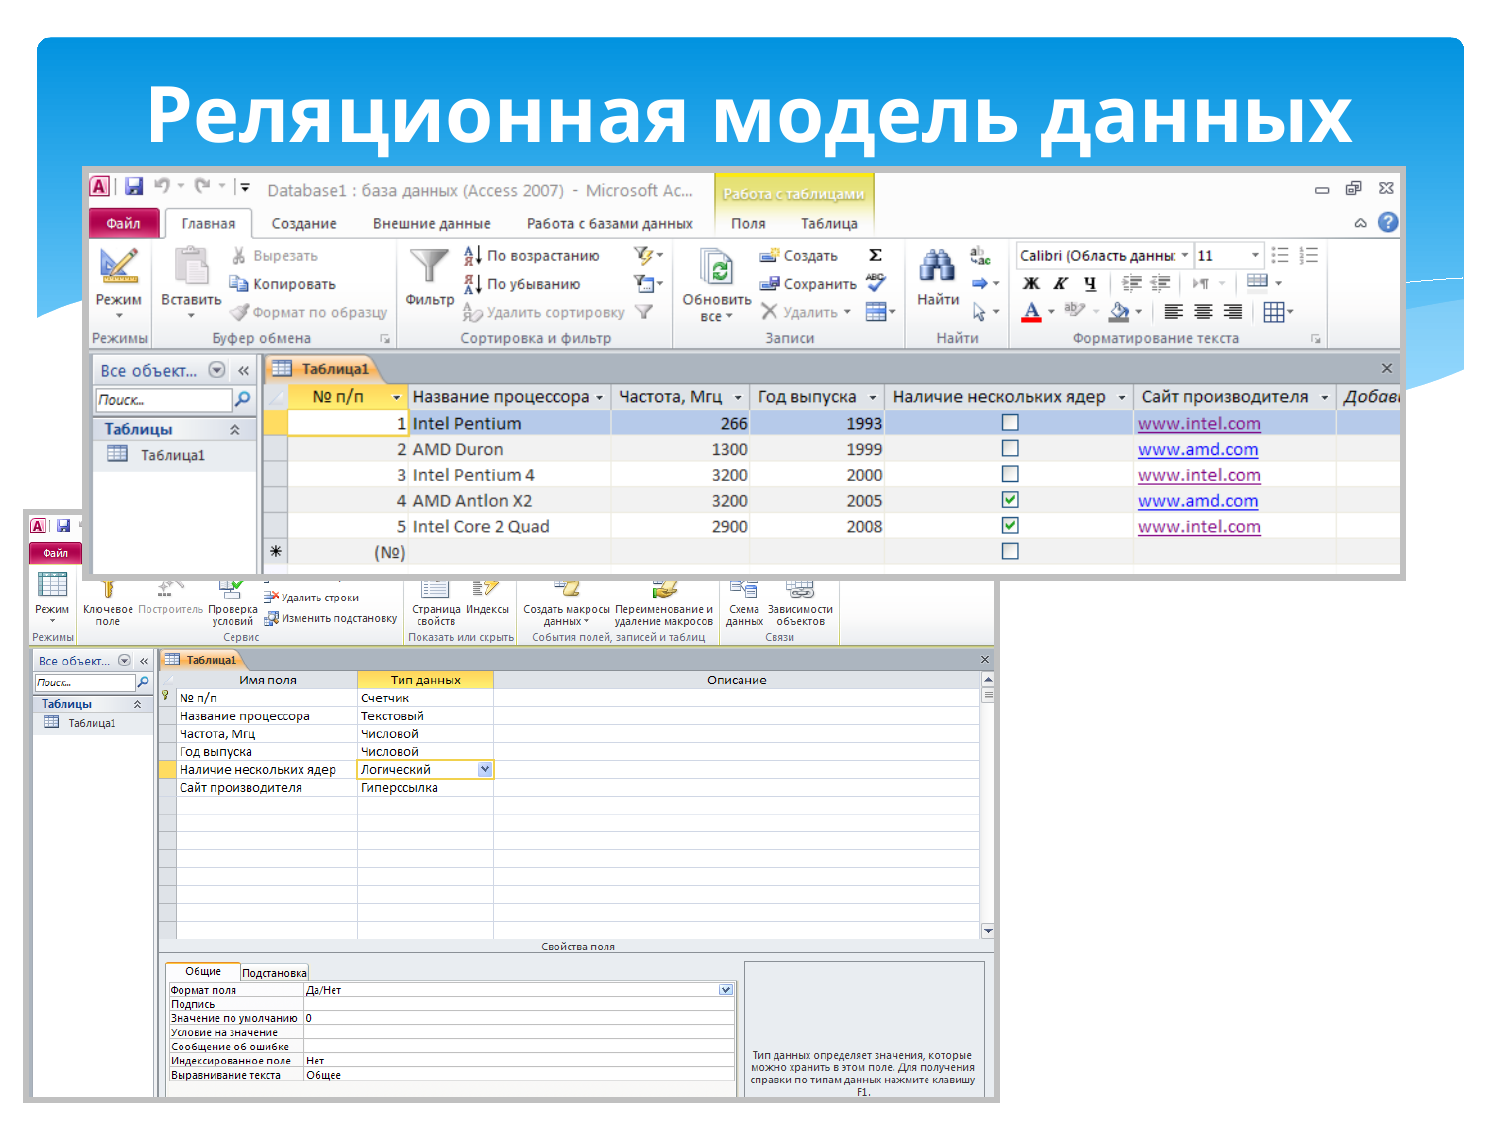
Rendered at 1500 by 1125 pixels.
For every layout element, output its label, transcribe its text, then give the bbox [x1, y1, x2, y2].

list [88, 172, 1401, 575]
title Реляционная модель данных [75, 55, 1425, 261]
picture [29, 514, 995, 1098]
